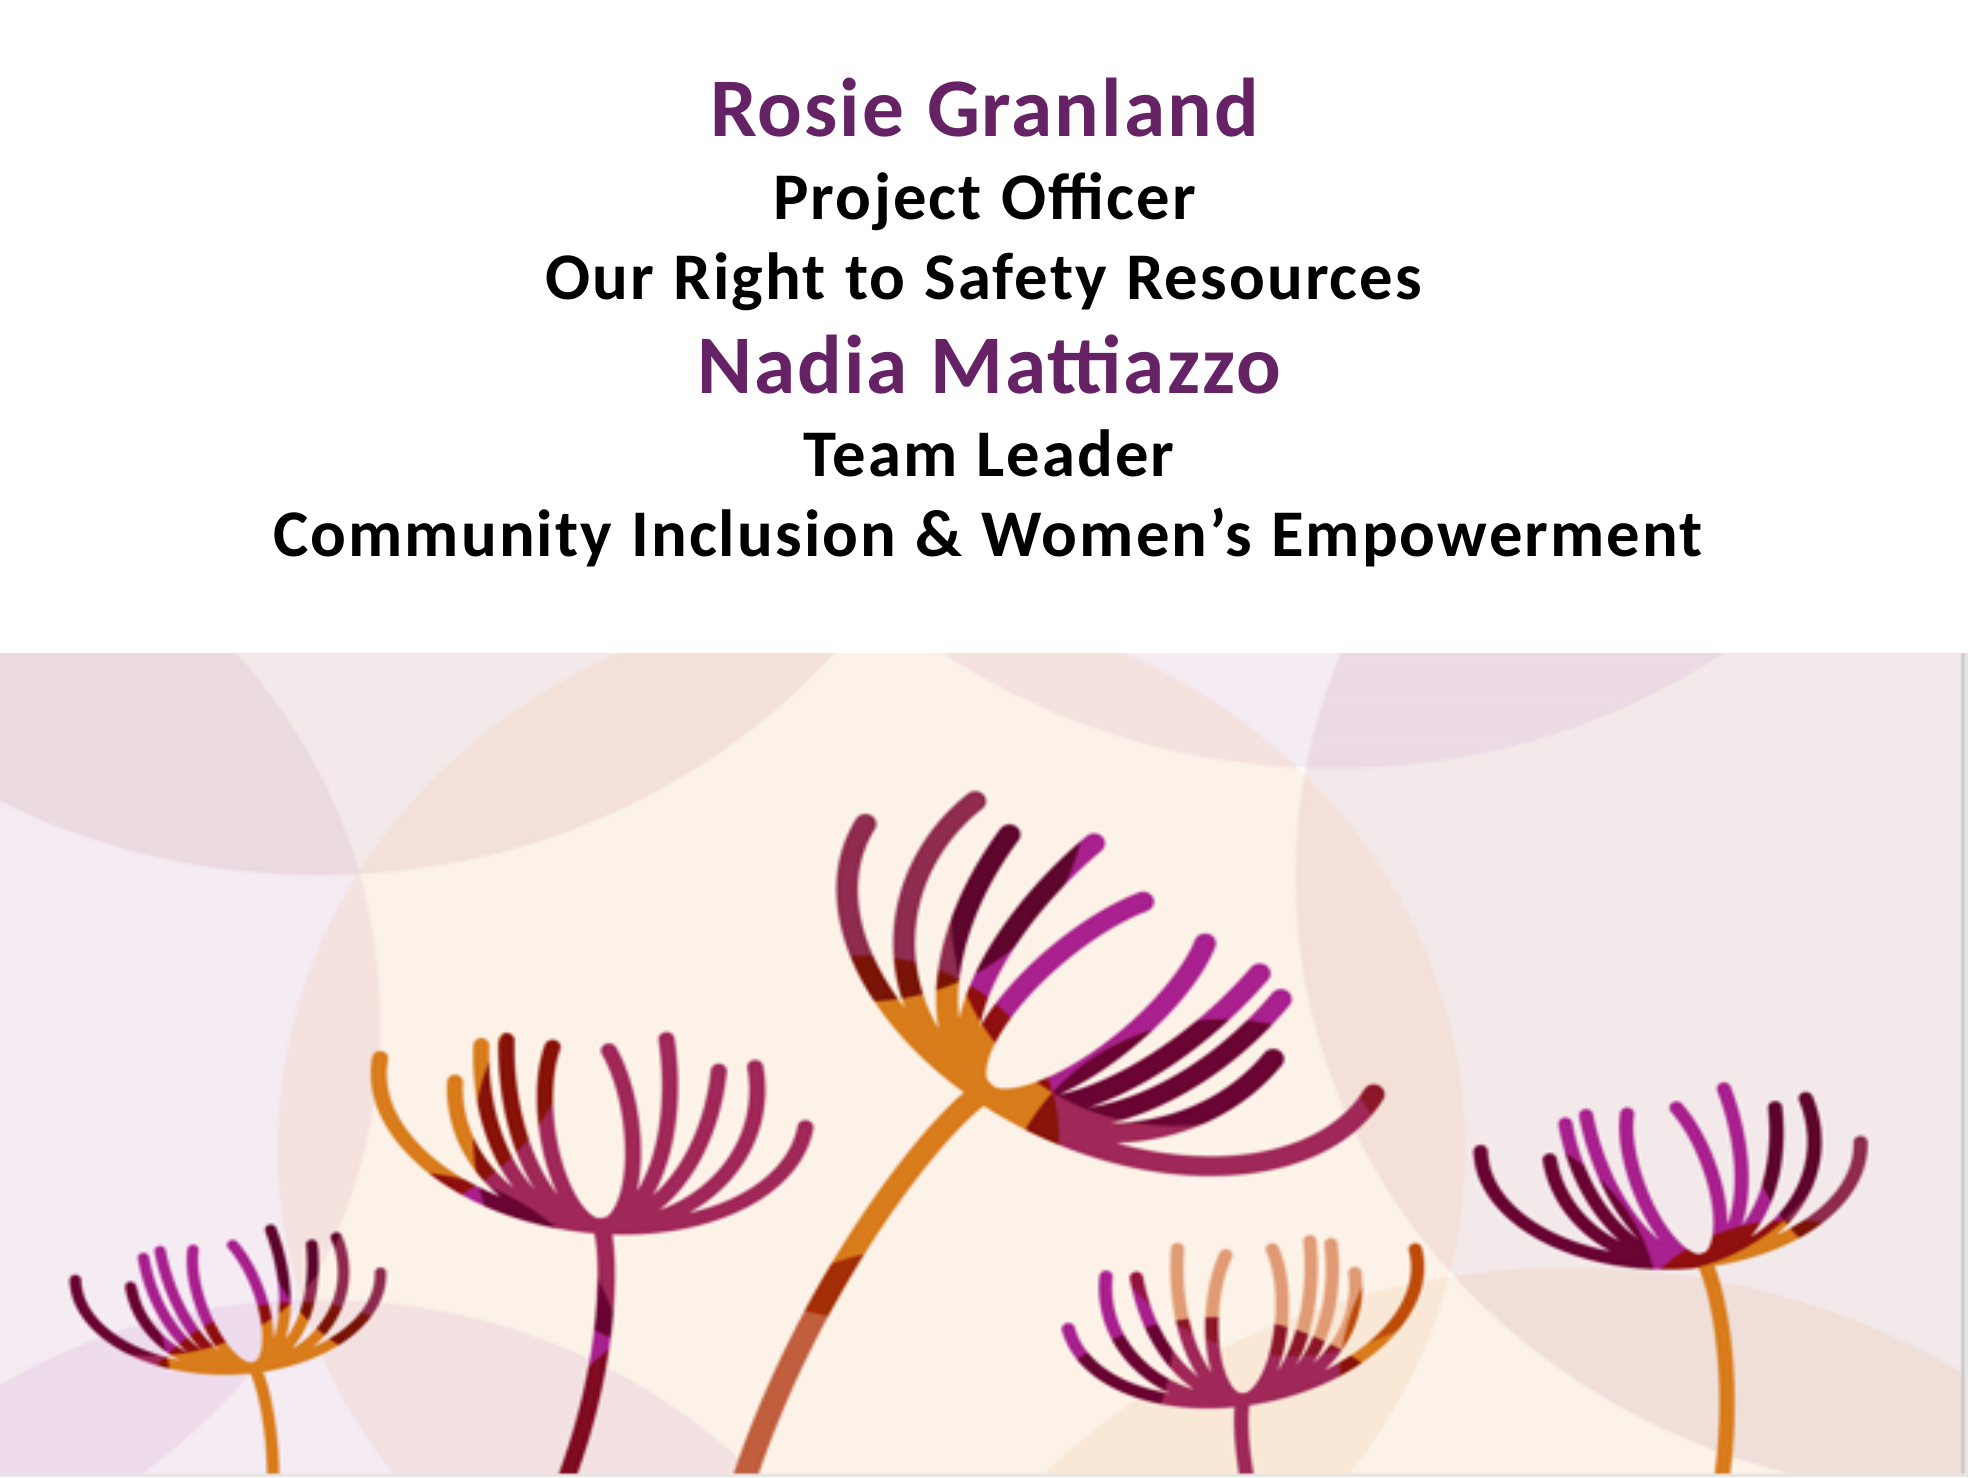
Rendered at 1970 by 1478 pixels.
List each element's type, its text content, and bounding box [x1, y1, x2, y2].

text_box Rosie Granland Project Officer Our Right to Safety Resources [0, 53, 1968, 314]
text_box [0, 0, 1970, 238]
picture [0, 653, 1969, 1478]
text_box Nadia Mattiazzo Team Leader Community Inclusion & Women’s Empowerment [2, 309, 1970, 570]
